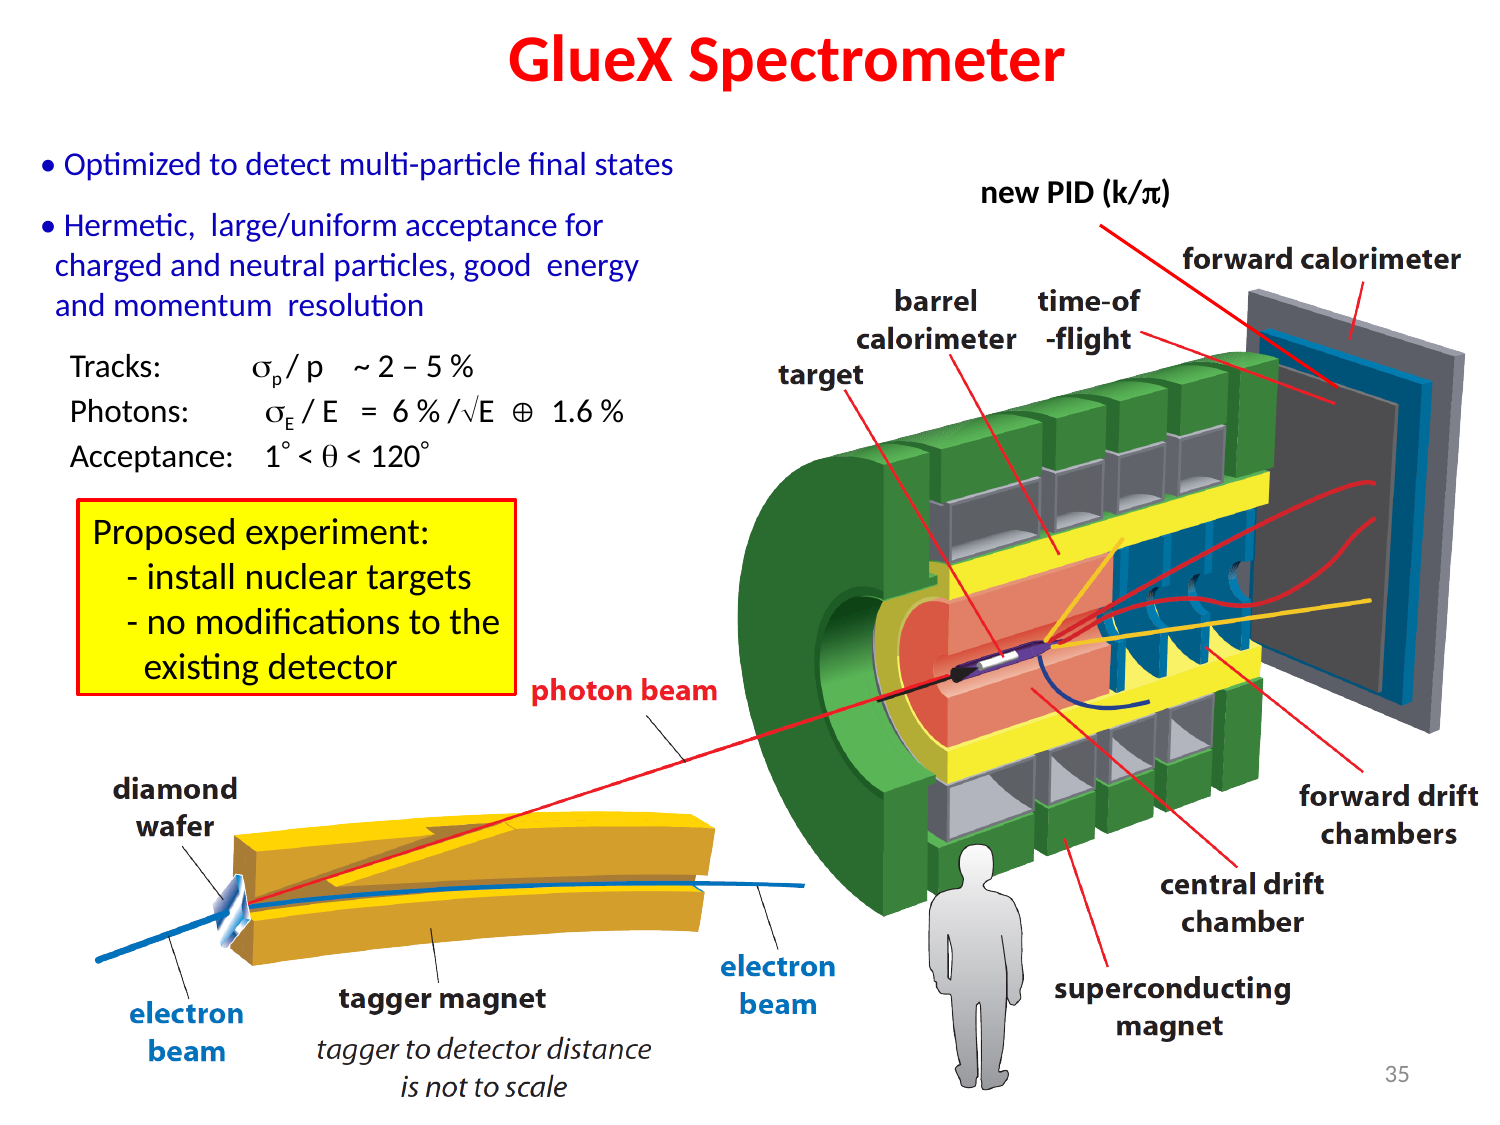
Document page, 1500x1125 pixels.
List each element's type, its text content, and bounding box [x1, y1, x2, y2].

text_box • Optimized to detect multi-particle final states • Hermetic, large/uniform acceptance for charged and neutral particles, good energy and momentum resolution Tracks: p / p ~ 2 – 5 % Photons: E / E = 6 % /E  1.6 % Acceptance: 1 <  < 120 [24, 135, 738, 482]
text_box new PID (k/) [965, 162, 1186, 218]
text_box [1099, 224, 1338, 388]
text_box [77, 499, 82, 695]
title GlueX Spectrometer [75, 0, 1500, 110]
picture [87, 237, 1486, 1112]
